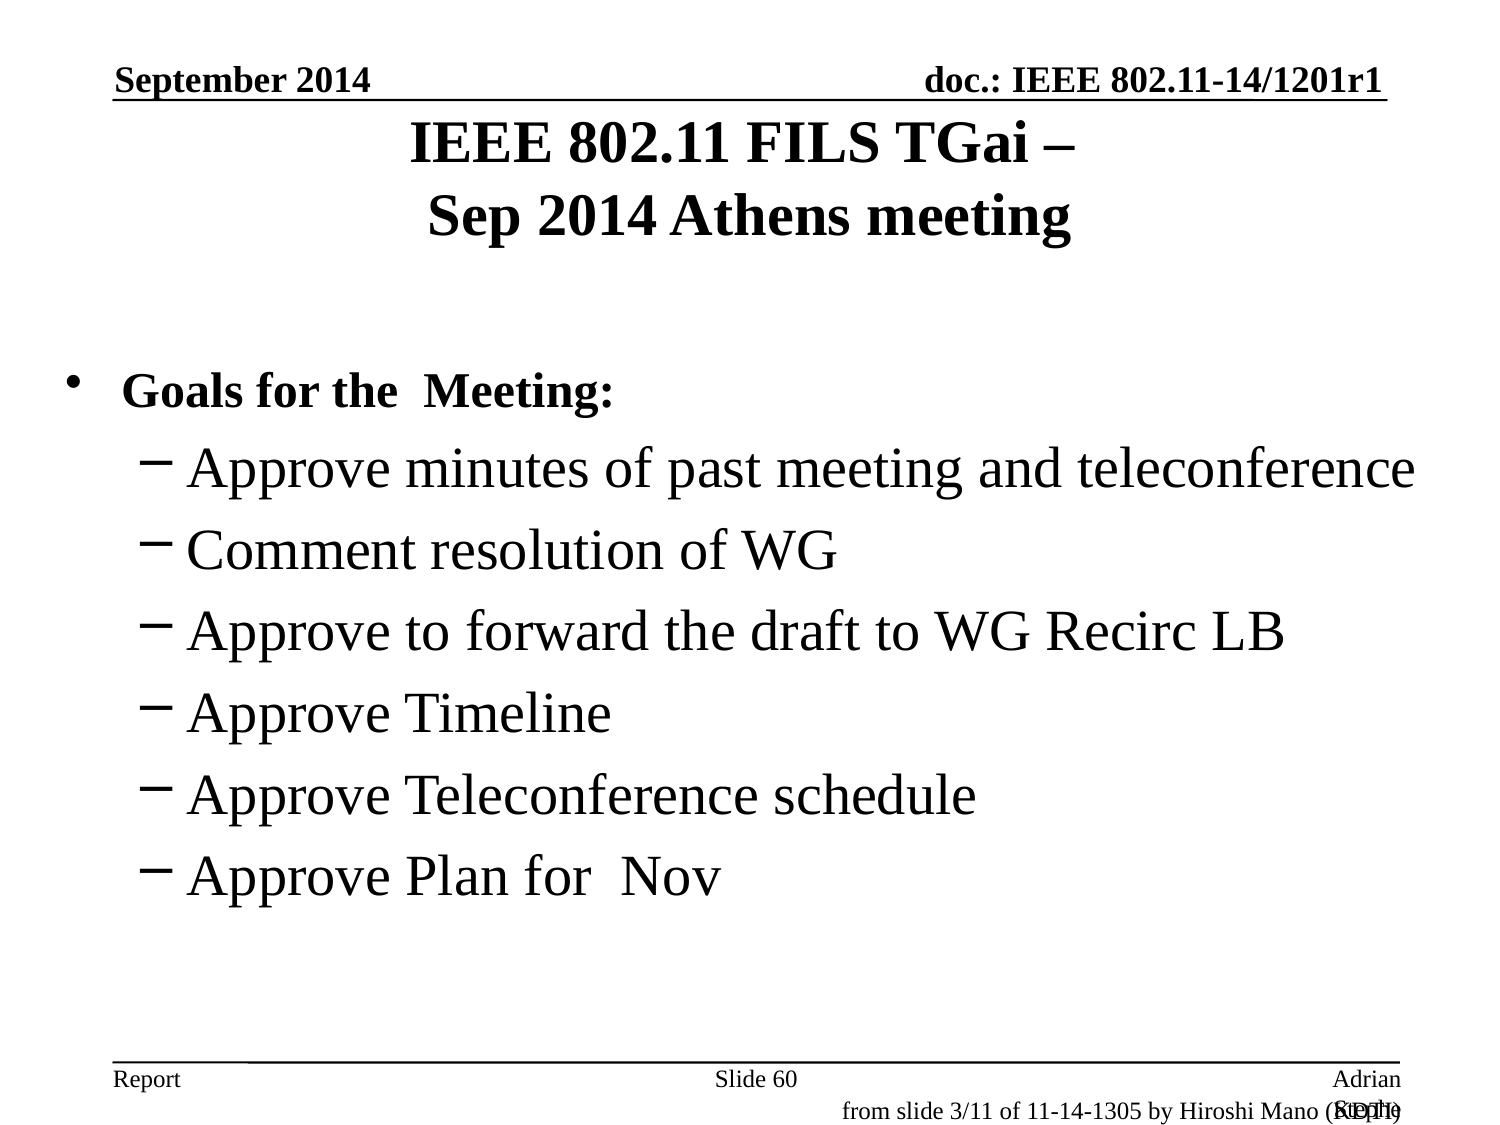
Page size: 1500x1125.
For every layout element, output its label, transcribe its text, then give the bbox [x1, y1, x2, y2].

list Goals for the Meeting: Approve minutes of past meeting and teleconference Comment resolution of WG Approve to forward the draft to WG Recirc LB Approve Timeline Approve Teleconference schedule Approve Plan for Nov [50, 350, 1438, 1038]
footer Adrian Stephens, Intel Corporation [1324, 1061, 1402, 1087]
text_box from slide 3/11 of 11-14-1305 by Hiroshi Mano (KDTI) [343, 1087, 1417, 1125]
title IEEE 802.11 FILS TGai – Sep 2014 Athens meeting [112, 112, 1388, 238]
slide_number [114, 54, 374, 101]
slide_number Slide 60 [712, 1061, 800, 1087]
